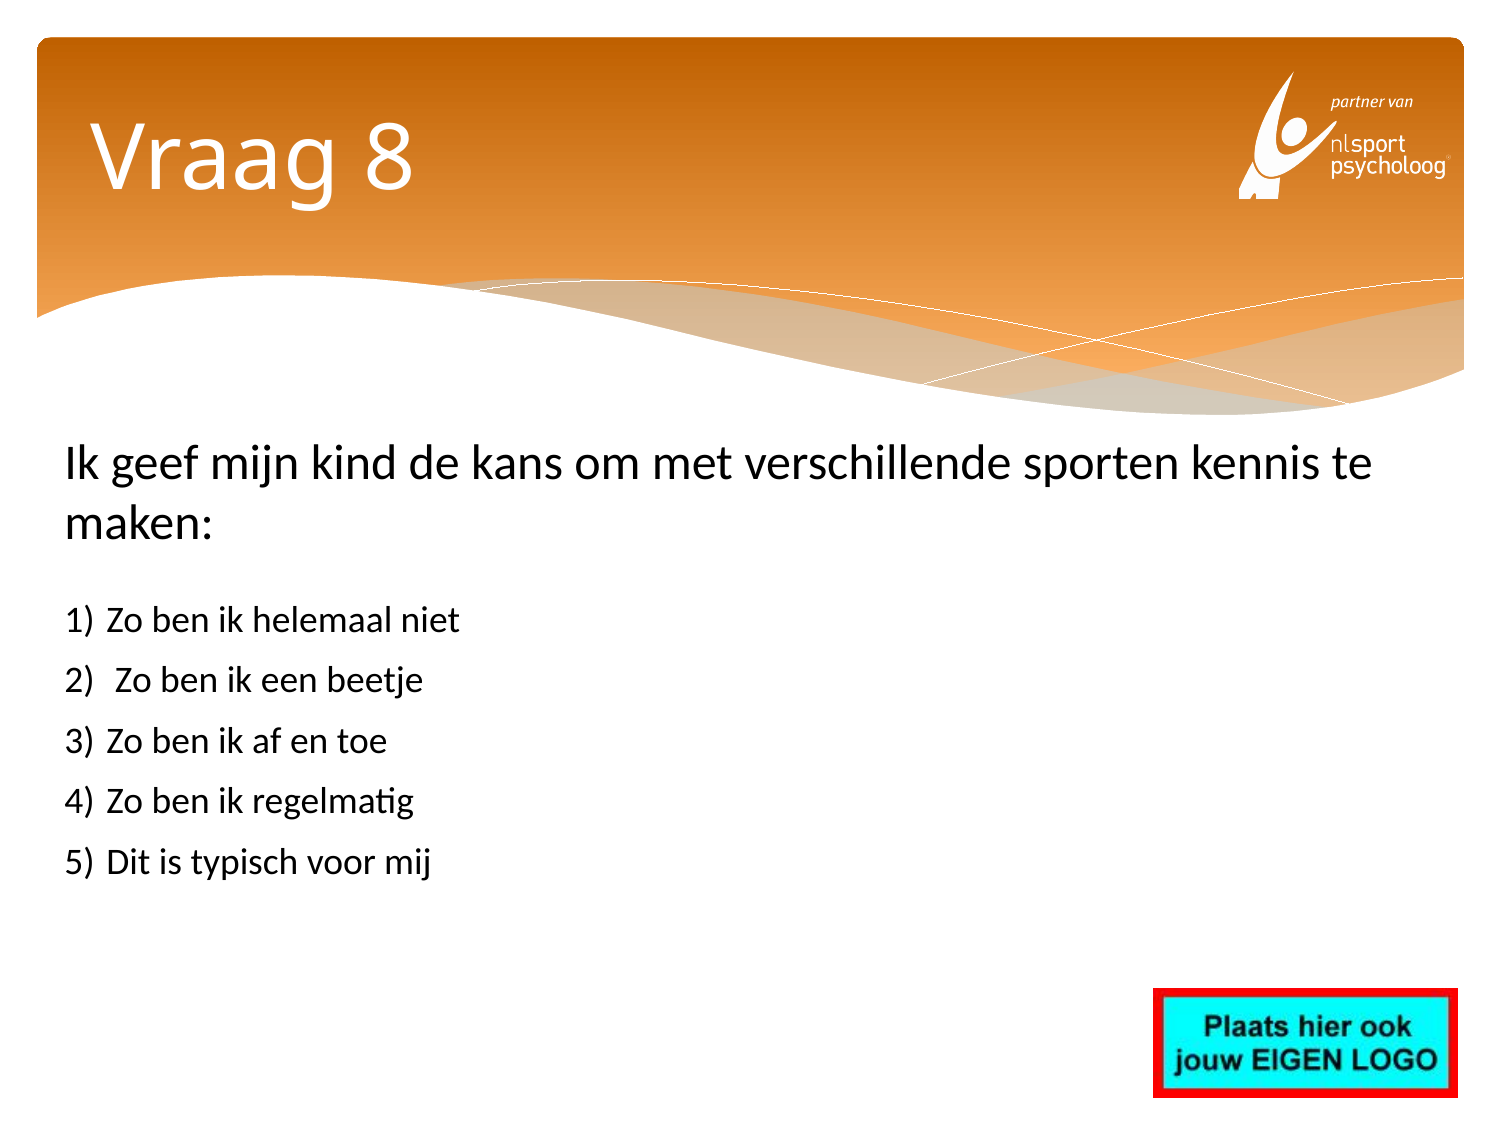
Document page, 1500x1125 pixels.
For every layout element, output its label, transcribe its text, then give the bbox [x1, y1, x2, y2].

text_box Ik geef mijn kind de kans om met verschillende sporten kennis te maken: Zo ben ik helemaal niet Zo ben ik een beetje Zo ben ik af en toe Zo ben ik regelmatig Dit is typisch voor mij [53, 423, 1471, 557]
title Vraag 8 [75, 50, 1425, 257]
picture [1153, 988, 1459, 1099]
picture [1239, 65, 1459, 200]
